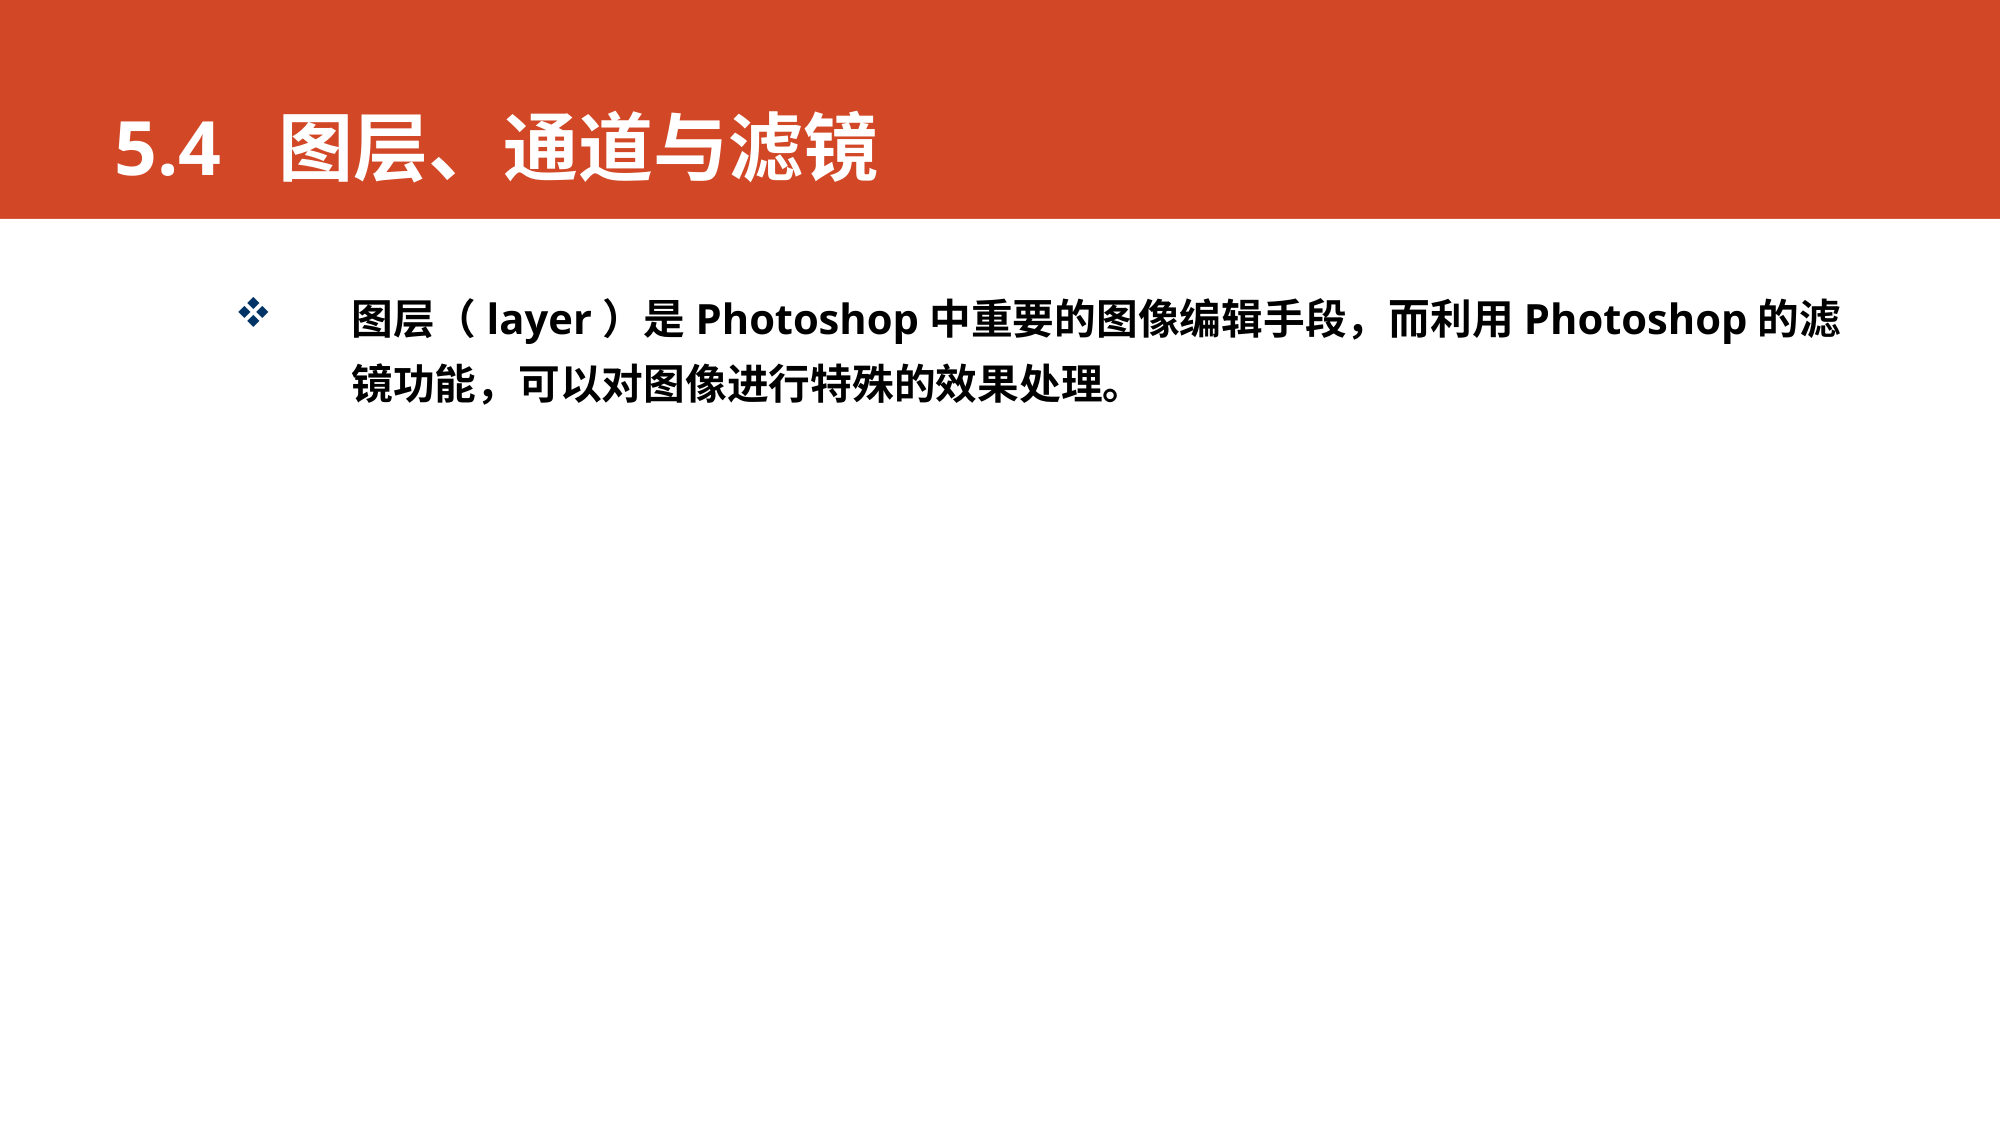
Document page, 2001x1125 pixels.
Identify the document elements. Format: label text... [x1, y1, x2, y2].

title 5.4 图层、通道与滤镜 [99, 0, 1863, 199]
text_box 图层（layer）是Photoshop中重要的图像编辑手段，而利用Photoshop的滤镜功能，可以对图像进行特殊的效果处理。 [219, 270, 1896, 1051]
